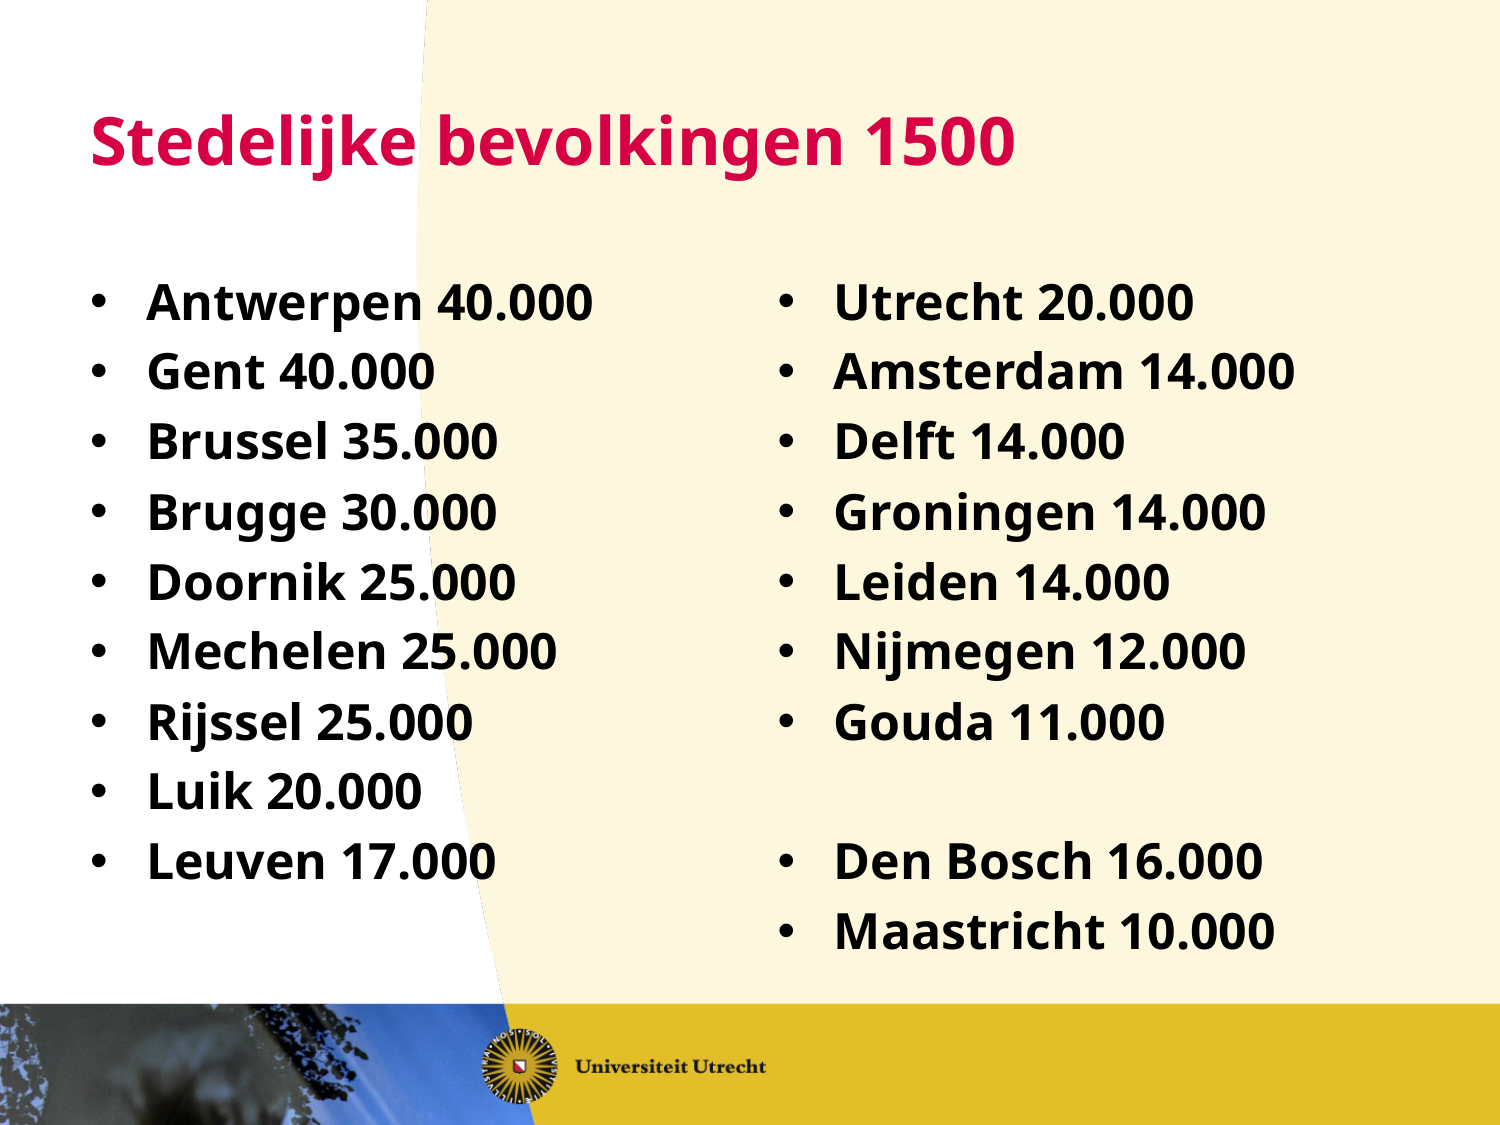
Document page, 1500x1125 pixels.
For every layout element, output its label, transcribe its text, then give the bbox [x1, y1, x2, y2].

picture [0, 0, 1500, 1125]
title Stedelijke bevolkingen 1500 [75, 45, 1425, 233]
list Antwerpen 40.000 Gent 40.000 Brussel 35.000 Brugge 30.000 Doornik 25.000 Mechelen 25.000 Rijssel 25.000 Luik 20.000 Leuven 17.000 [75, 262, 738, 1005]
list Utrecht 20.000 Amsterdam 14.000 Delft 14.000 Groningen 14.000 Leiden 14.000 Nijmegen 12.000 Gouda 11.000 Den Bosch 16.000 Maastricht 10.000 [762, 262, 1425, 1005]
